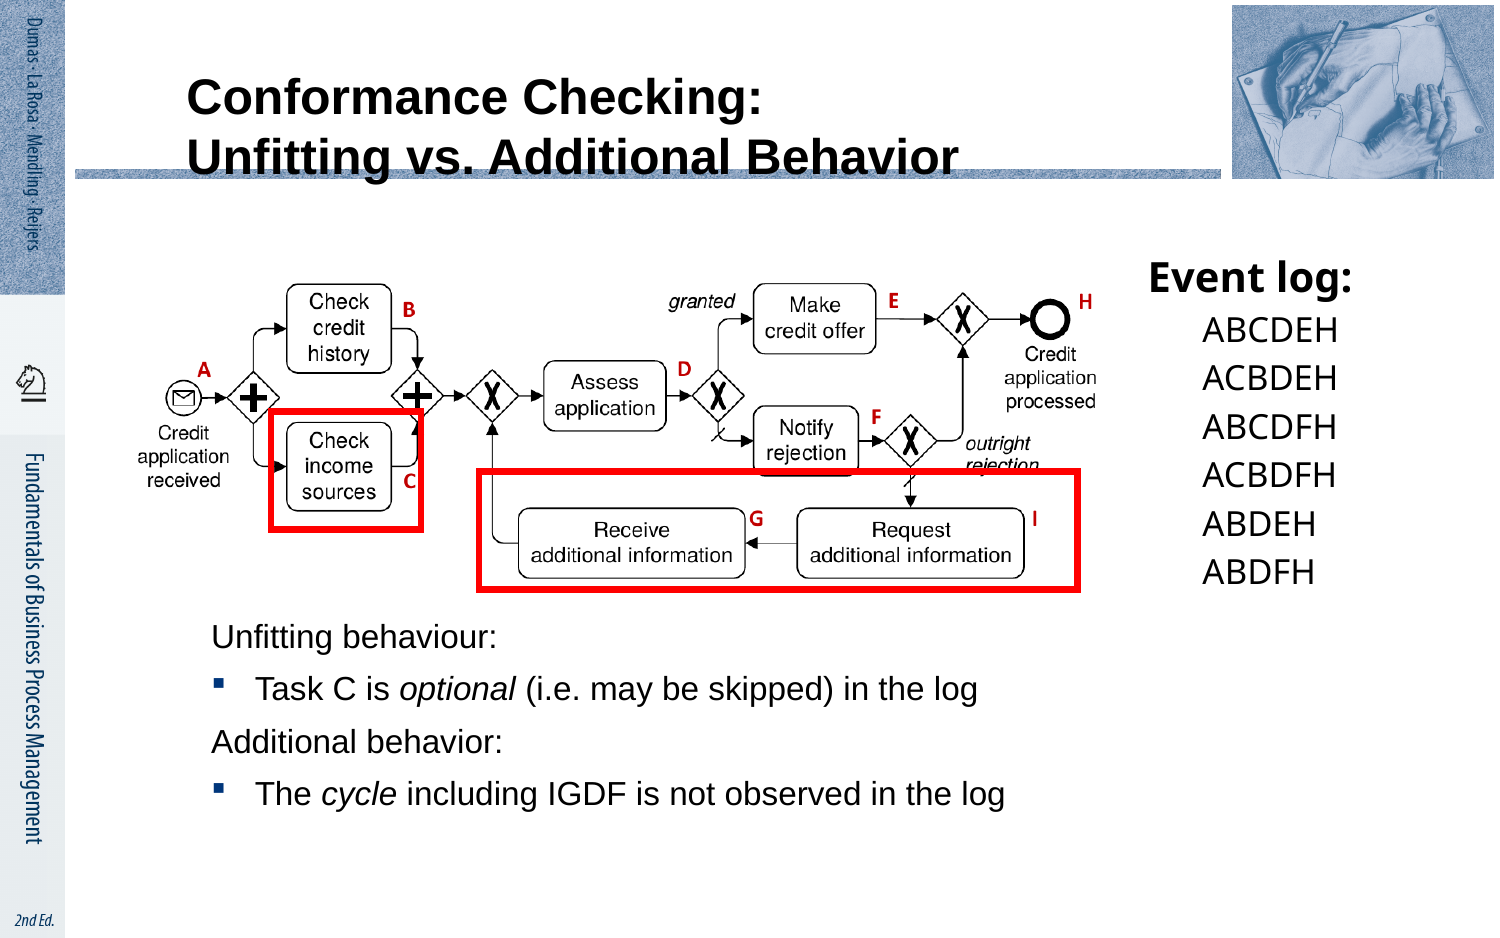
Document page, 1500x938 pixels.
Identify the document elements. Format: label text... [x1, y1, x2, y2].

text_box Event log: ABCDEH ACBDEH ABCDFH ACBDFH ABDEH ABDFH [1135, 244, 1367, 626]
picture [134, 271, 1107, 587]
picture [0, 0, 65, 938]
picture [75, 169, 186, 179]
text_box [478, 587, 1078, 591]
picture [1232, 5, 1494, 179]
title Conformance Checking: Unfitting vs. Additional Behavior [186, 34, 1288, 216]
list Unfitting behaviour: Task C is optional (i.e. may be skipped) in the log Additional behavior: The cycle including IGDF is not observed in the log [210, 607, 1289, 845]
